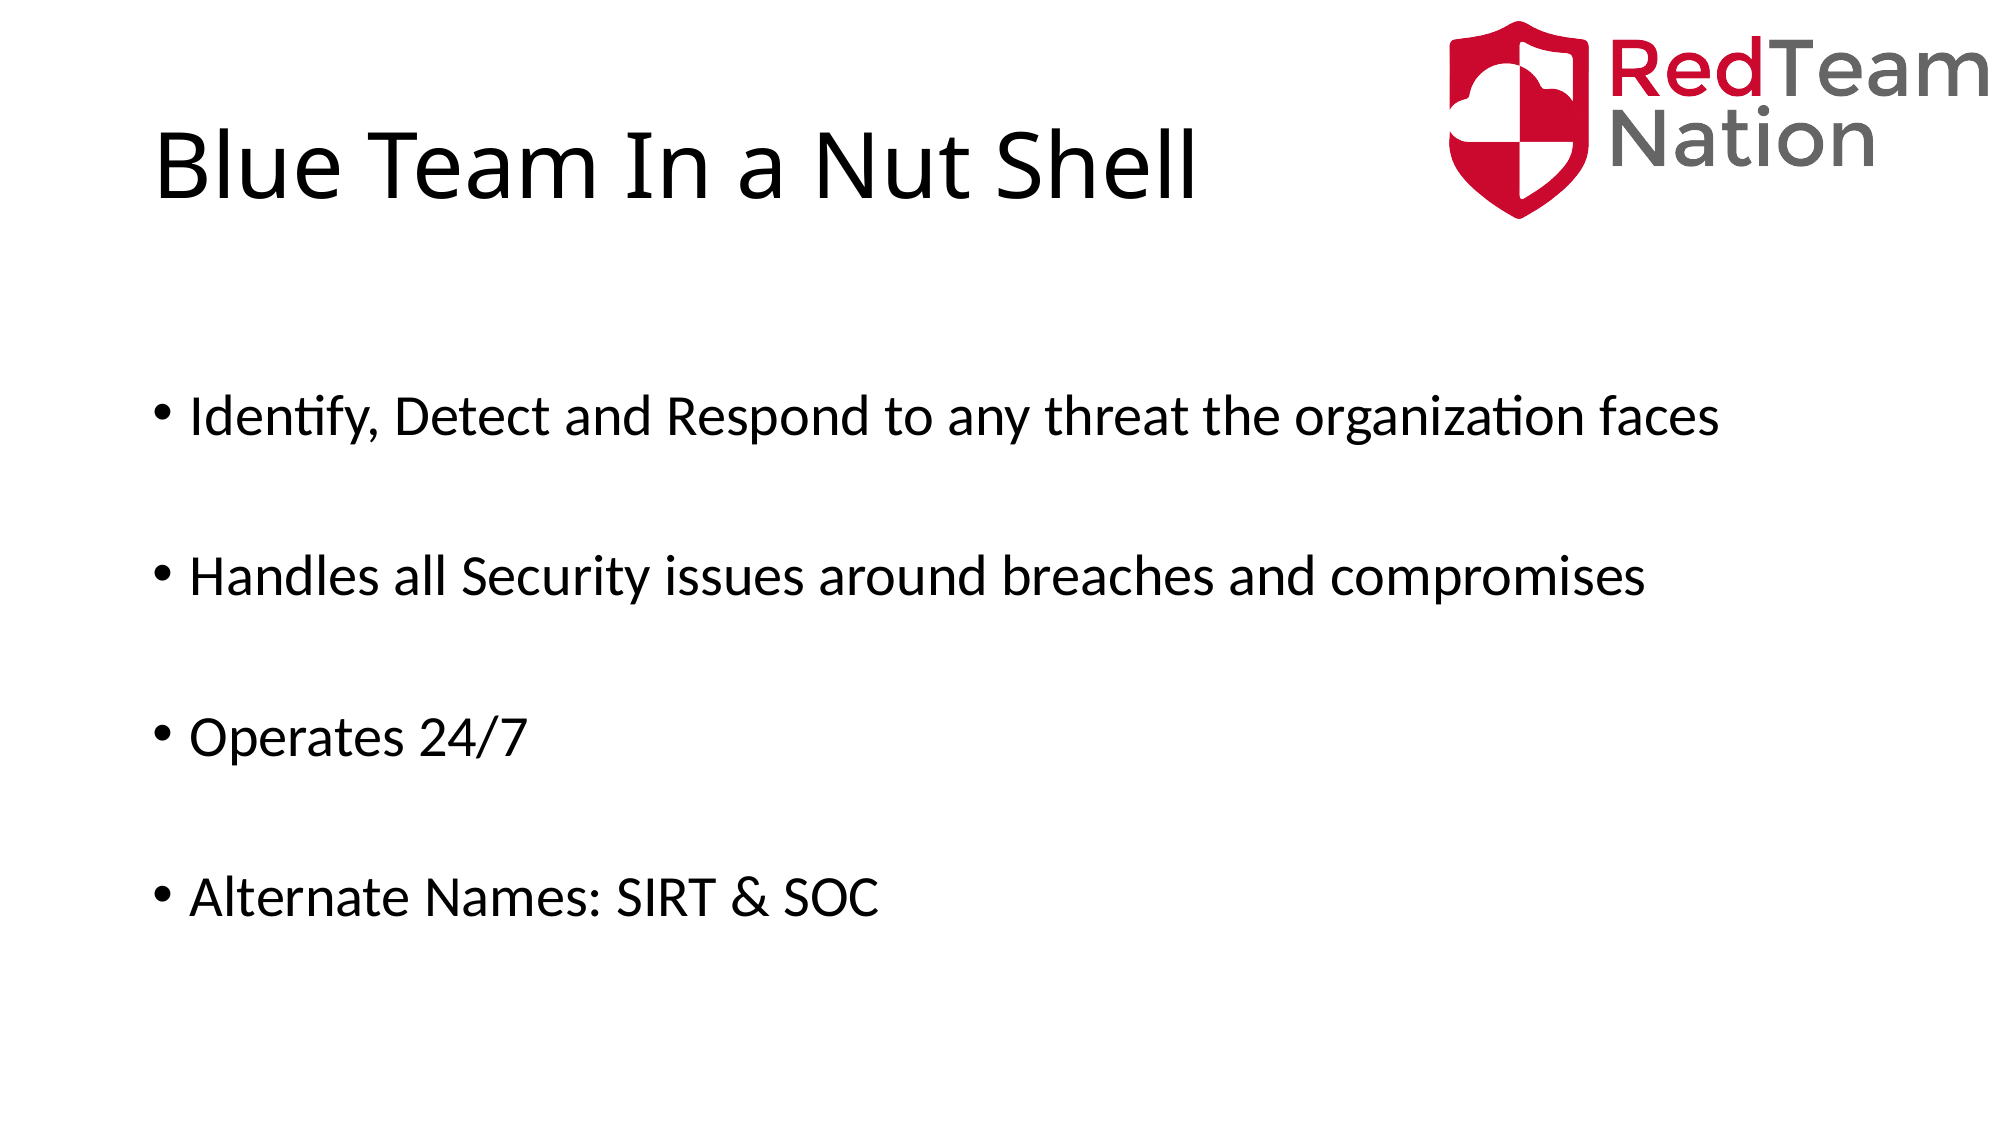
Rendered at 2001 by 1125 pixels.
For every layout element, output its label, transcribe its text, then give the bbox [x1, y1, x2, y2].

list Identify, Detect and Respond to any threat the organization faces Handles all Security issues around breaches and compromises Operates 24/7 Alternate Names: SIRT & SOC [137, 299, 1863, 1014]
picture [1449, 21, 1988, 220]
title Blue Team In a Nut Shell [137, 59, 1863, 278]
